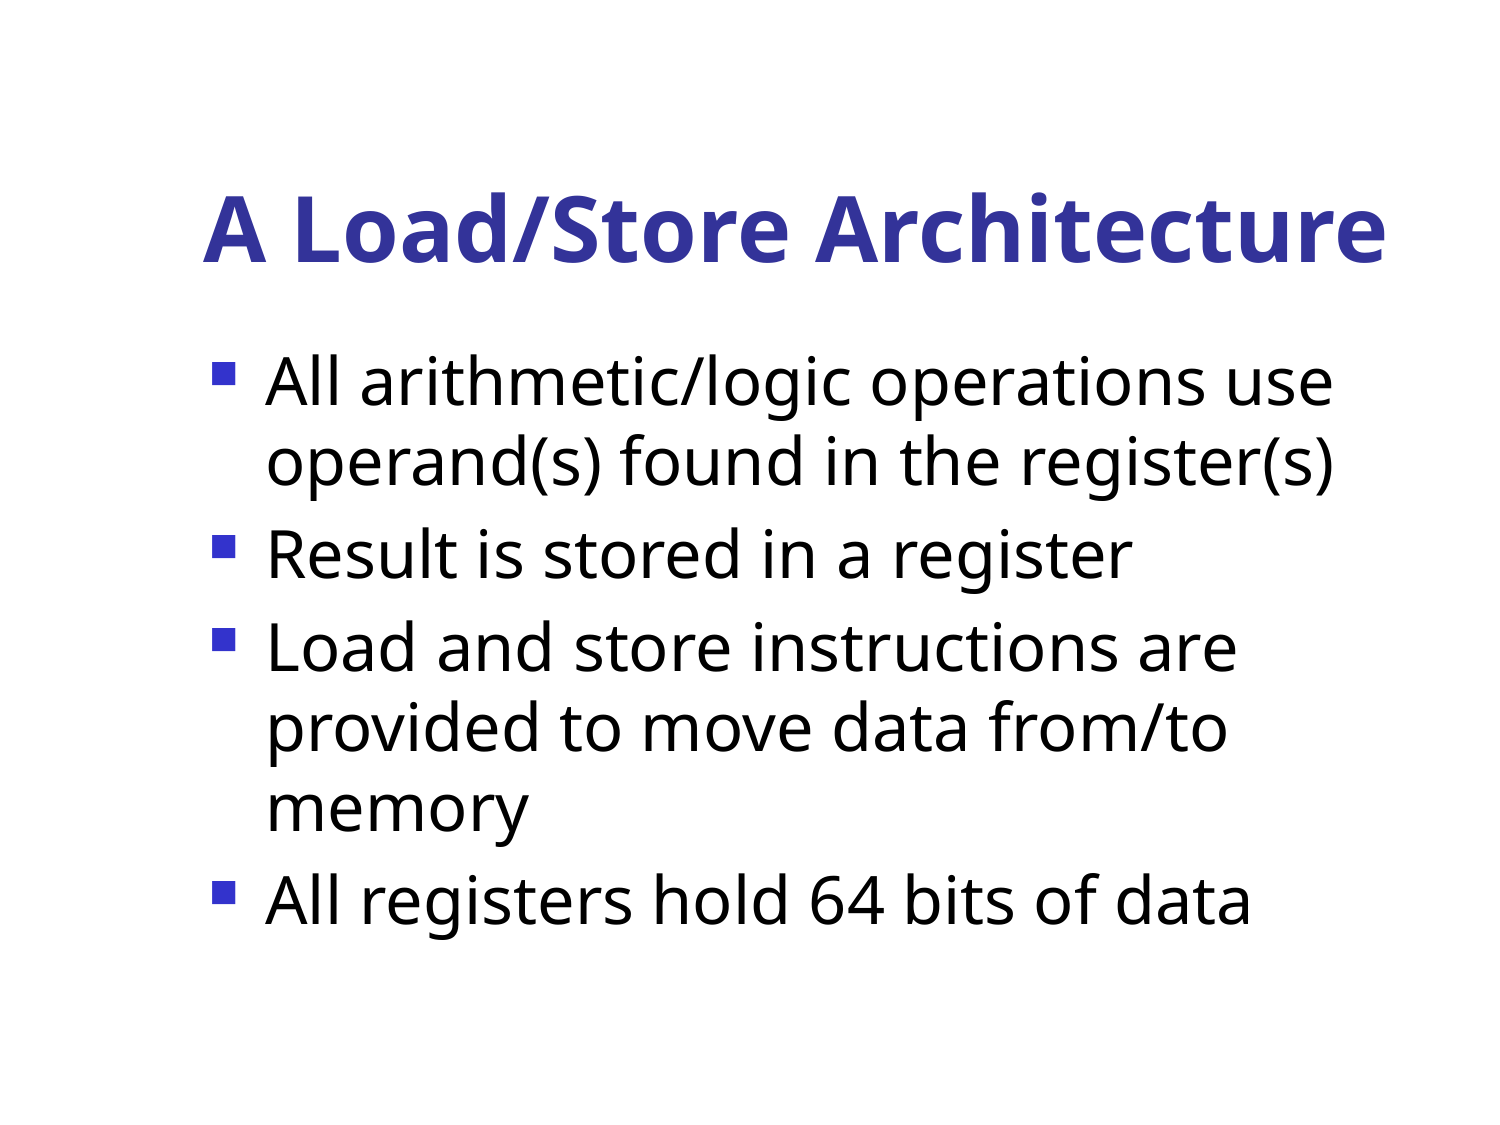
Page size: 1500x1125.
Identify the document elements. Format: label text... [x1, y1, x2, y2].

title A Load/Store Architecture [188, 101, 1468, 289]
list All arithmetic/logic operations use operand(s) found in the register(s) Result is stored in a register Load and store instructions are provided to move data from/to memory All registers hold 64 bits of data [193, 331, 1469, 1006]
